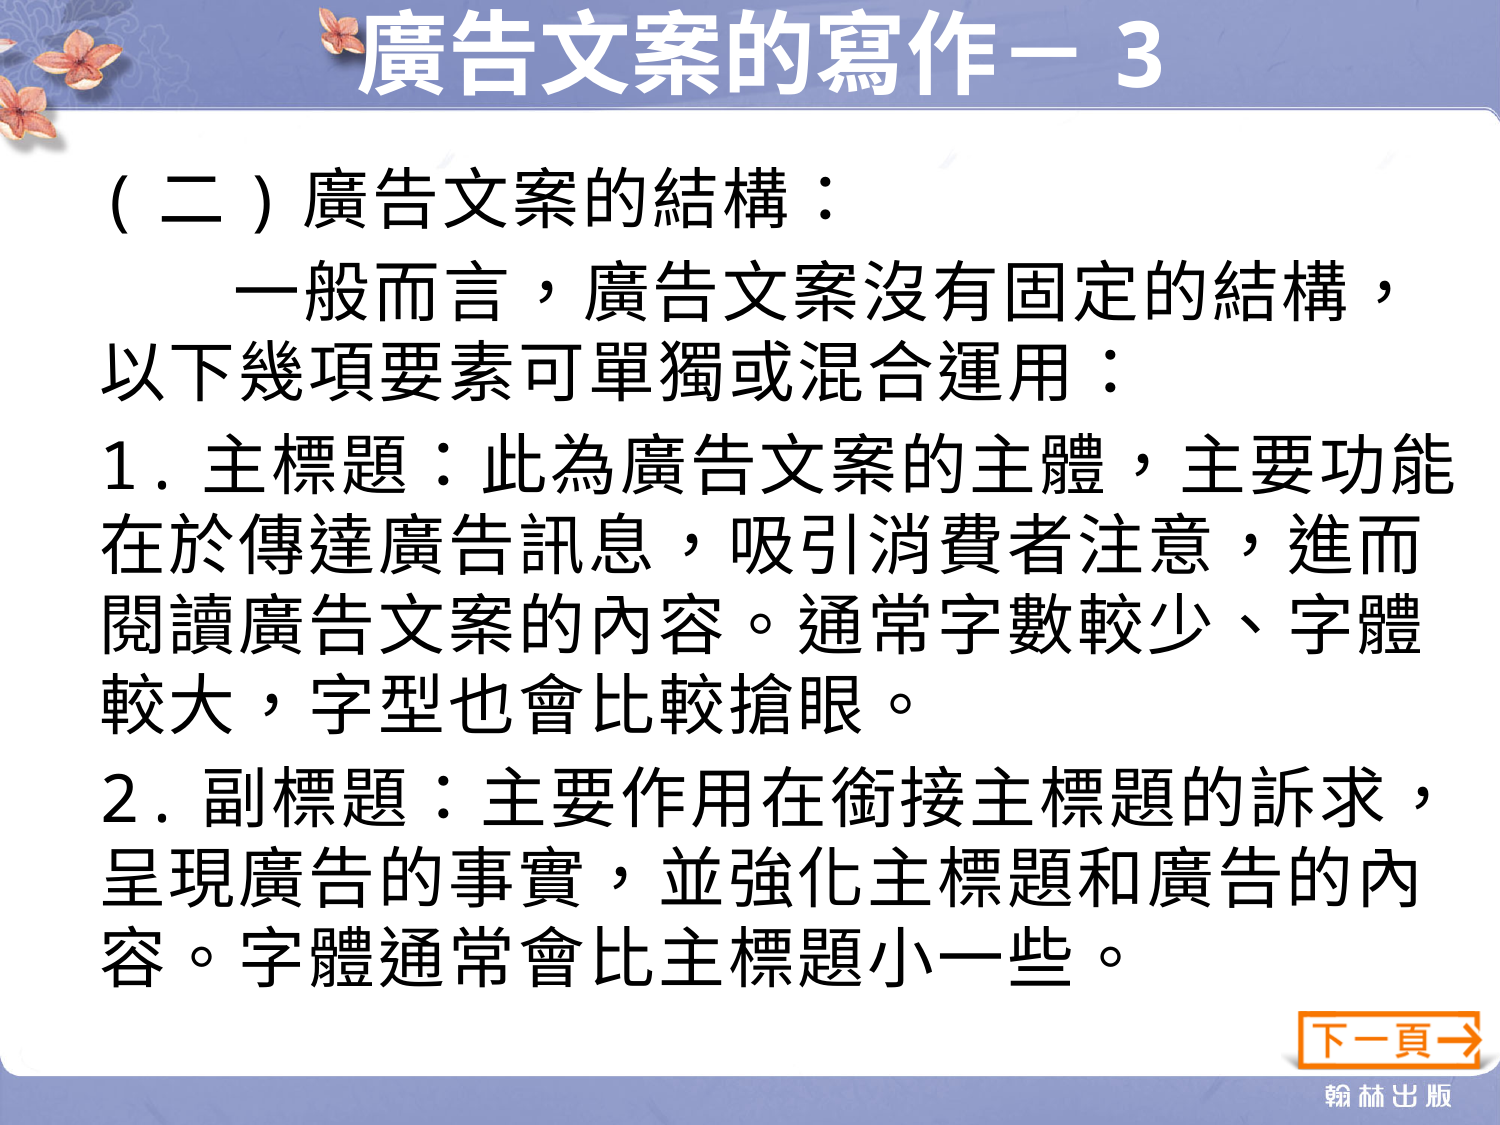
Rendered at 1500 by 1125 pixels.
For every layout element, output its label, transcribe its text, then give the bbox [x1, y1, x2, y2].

text_box 廣告文案的寫作－3 [65, 0, 1459, 114]
list (二)廣告文案的結構： 一般而言，廣告文案沒有固定的結構，以下幾項要素可單獨或混合運用： 1.主標題：此為廣告文案的主體，主要功能在於傳達廣告訊息，吸引消費者注意，進而閱讀廣告文案的內容。通常字數較少、字體較大，字型也會比較搶眼。 2.副標題：主要作用在銜接主標題的訴求，呈現廣告的事實，並強化主標題和廣告的內容。字體通常會比主標題小一些。 [76, 148, 1485, 843]
picture [0, 0, 1500, 1125]
